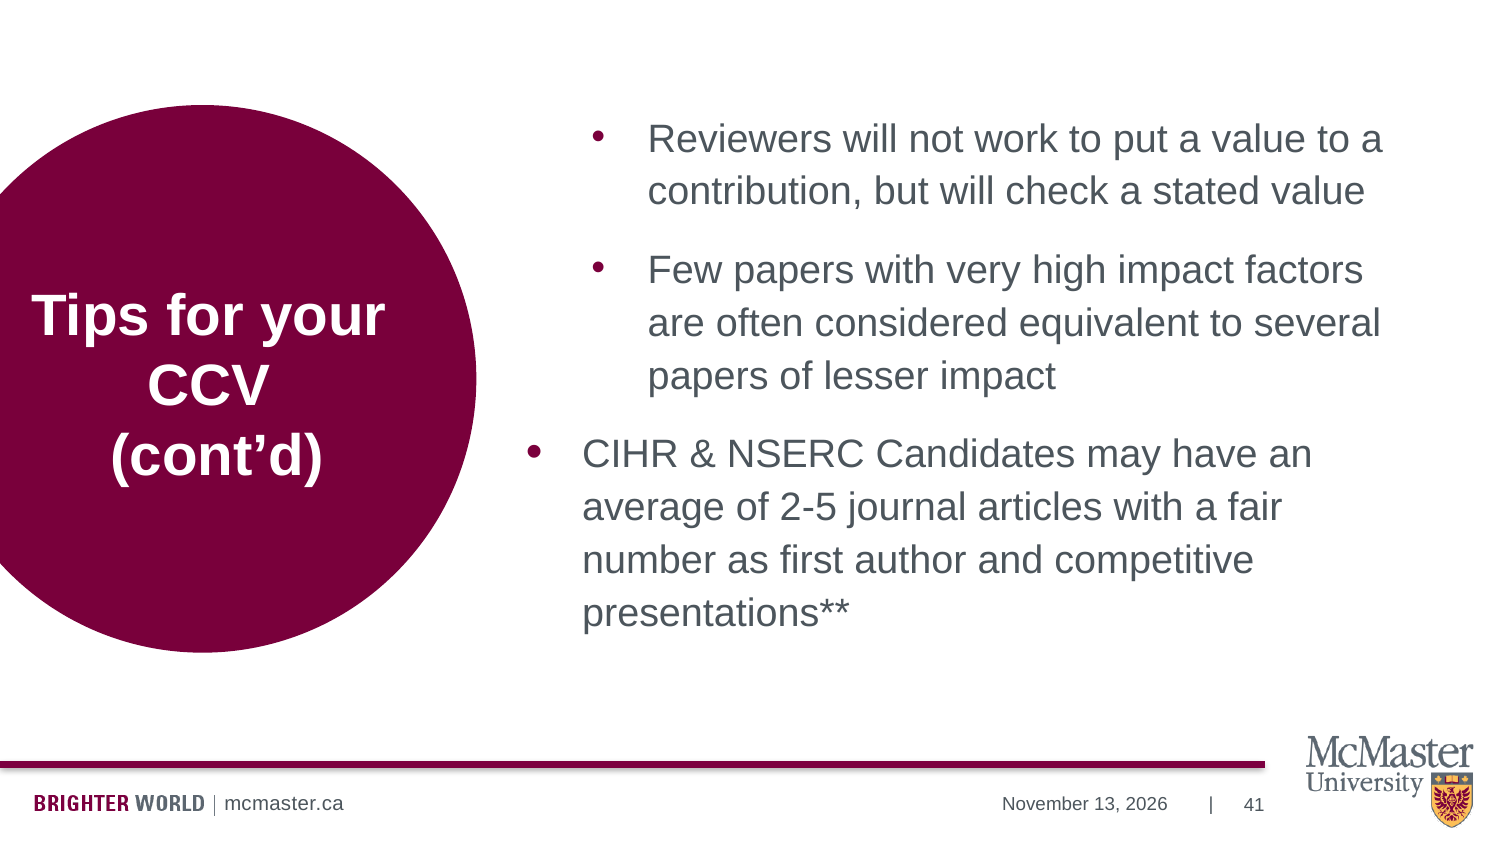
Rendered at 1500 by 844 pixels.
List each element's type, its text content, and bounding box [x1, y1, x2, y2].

list Reviewers will not work to put a value to a contribution, but will check a stated value Few papers with very high impact factors are often considered equivalent to several papers of lesser impact CIHR & NSERC Candidates may have an average of 2-5 journal articles with a fair number as first author and competitive presentations** [508, 99, 1424, 677]
slide_number 41 [1186, 780, 1265, 826]
picture [1306, 735, 1474, 828]
text_box [91, 362, 1321, 667]
picture [32, 793, 220, 816]
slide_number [861, 780, 1183, 826]
title Tips for your CCV (cont’d) [0, 281, 419, 495]
